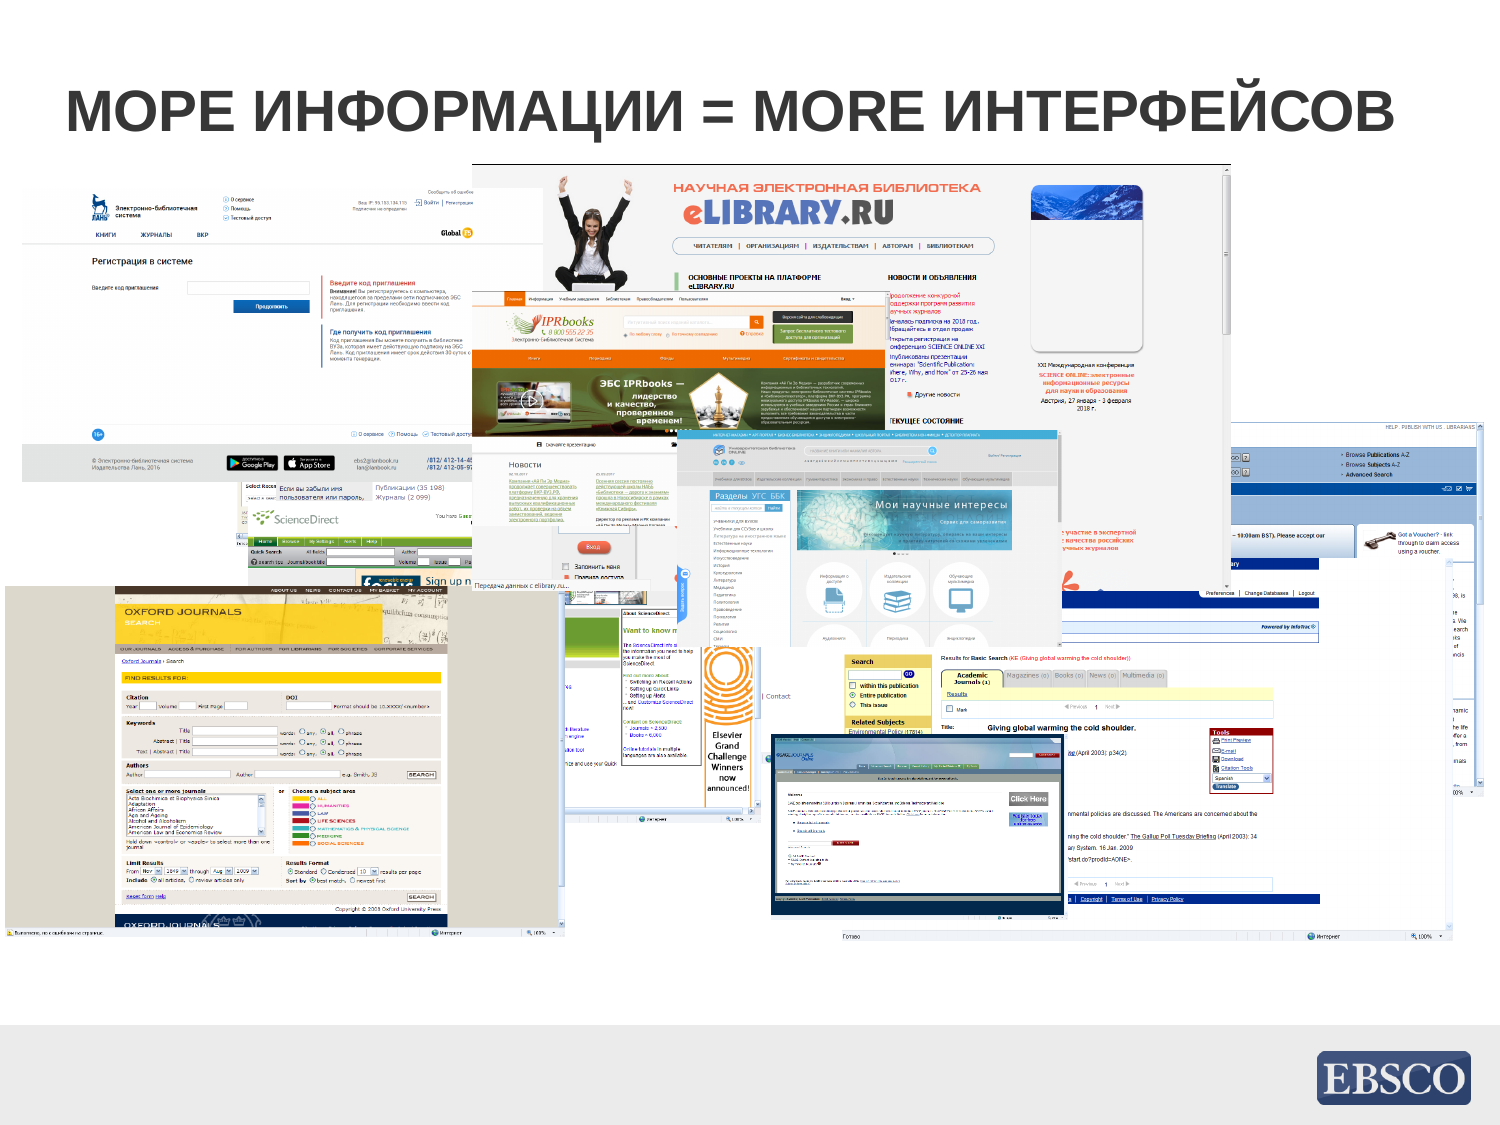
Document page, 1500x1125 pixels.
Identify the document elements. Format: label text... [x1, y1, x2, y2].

picture [5, 164, 1485, 941]
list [236, 490, 271, 547]
picture [1317, 1051, 1471, 1105]
title МОРЕ ИНФОРМАЦИИ = MORE ИНТЕРФЕЙСОВ [50, 77, 1475, 140]
